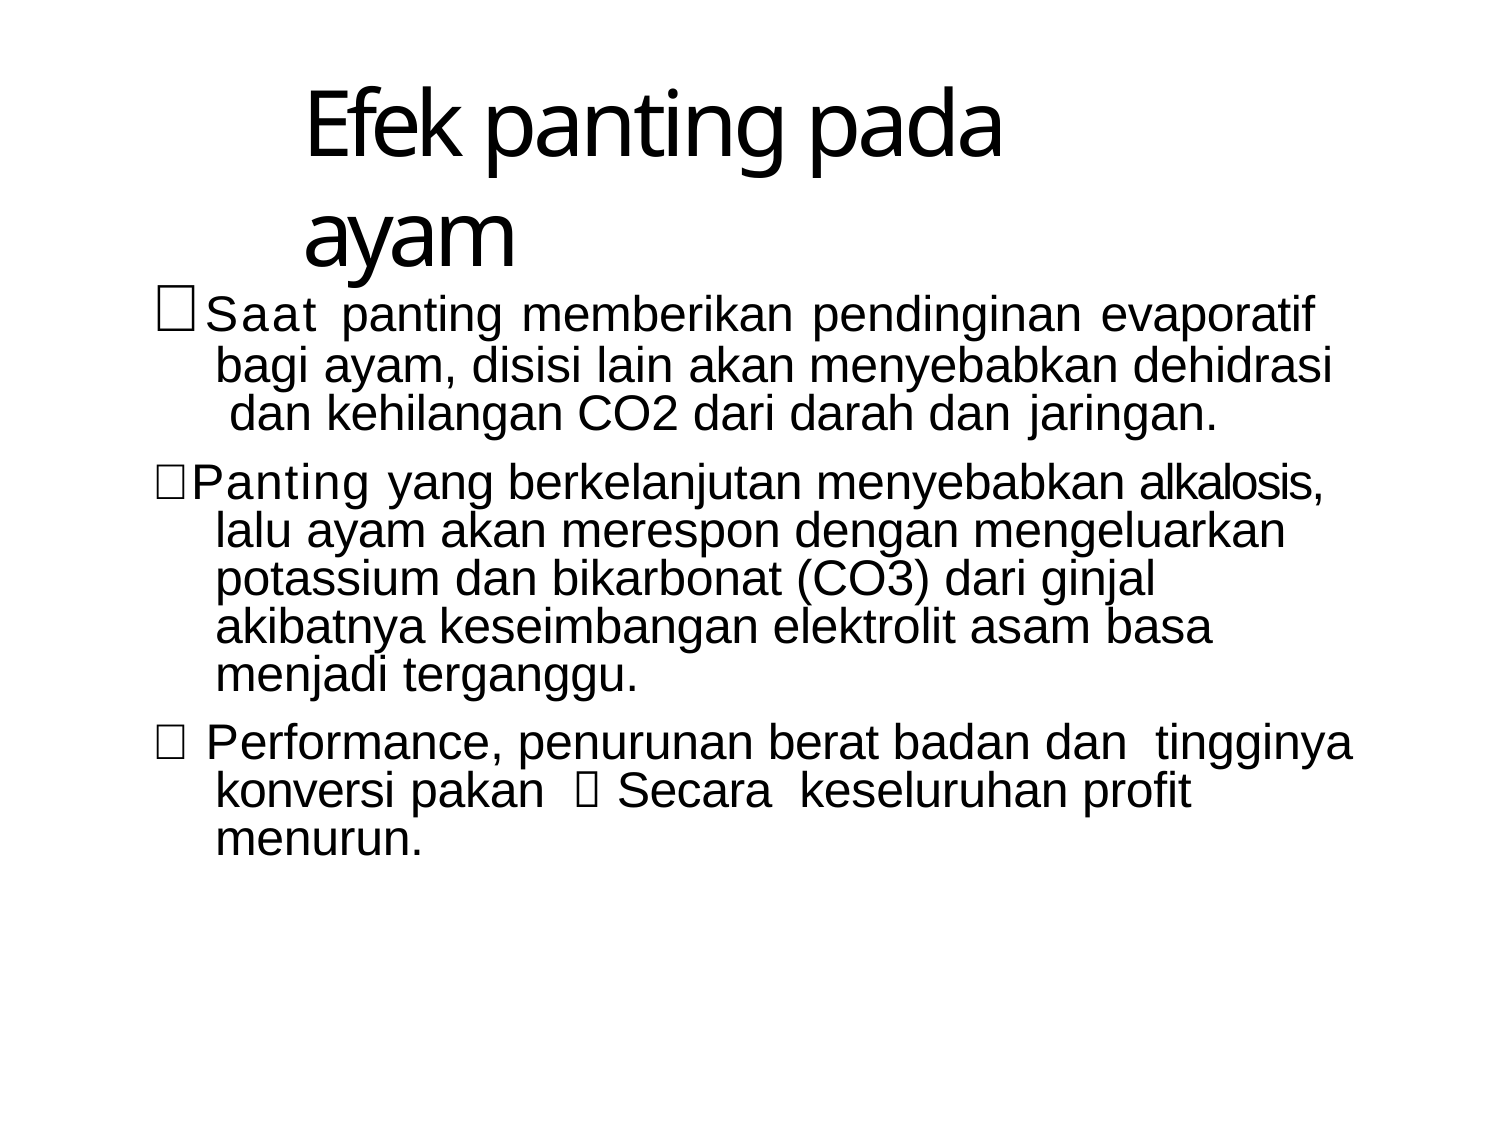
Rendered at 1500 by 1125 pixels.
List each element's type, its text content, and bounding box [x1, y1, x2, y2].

title Efek panting pada ayam [300, 62, 1175, 262]
text_box Saat panting memberikan pendinginan evaporatif bagi ayam, disisi lain akan menyebabkan dehidrasi dan kehilangan CO2 dari darah dan jaringan. Panting yang berkelanjutan menyebabkan alkalosis, lalu ayam akan merespon dengan mengeluarkan potassium dan bikarbonat (CO3) dari ginjal akibatnya keseimbangan elektrolit asam basa menjadi terganggu.  Performance, penurunan berat badan dan tingginya konversi pakan  Secara keseluruhan profit menurun. [150, 262, 1369, 866]
